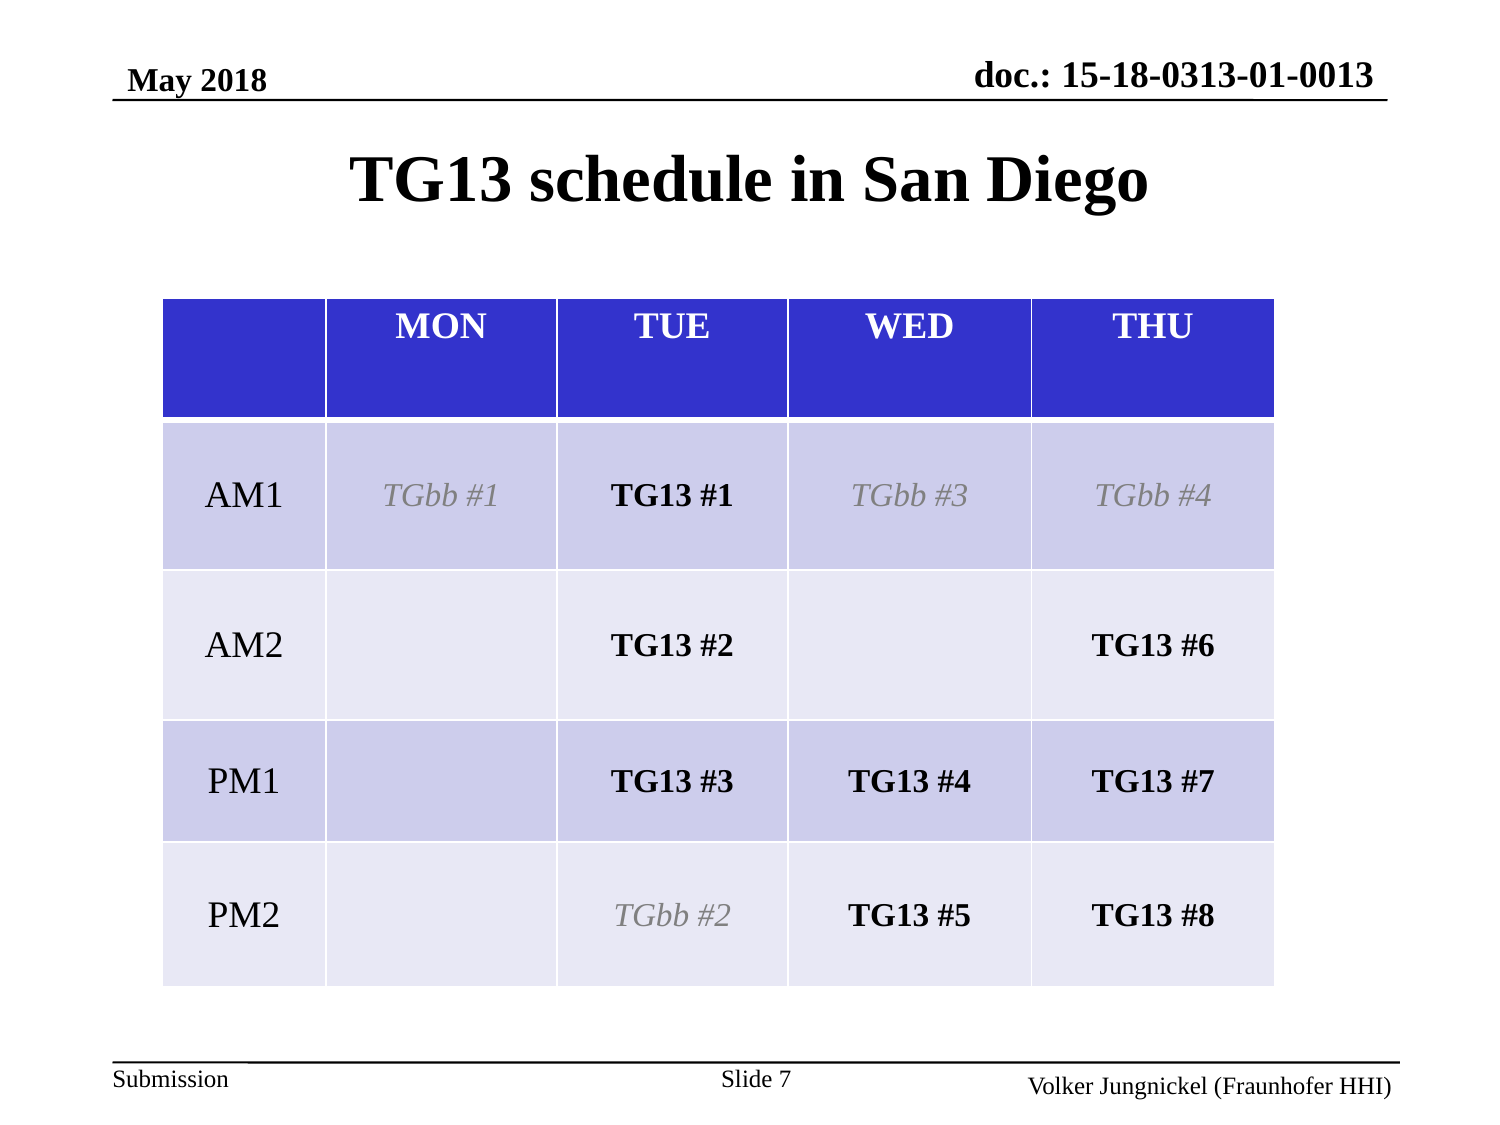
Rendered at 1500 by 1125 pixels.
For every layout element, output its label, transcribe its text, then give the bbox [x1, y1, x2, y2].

text_box May 2018 [112, 50, 425, 147]
table_header THU [1032, 299, 1274, 417]
table_cell AM1 [163, 423, 325, 569]
table_cell PM2 [163, 843, 325, 986]
table_cell [327, 843, 556, 986]
table_cell TG13 #7 [1032, 721, 1274, 841]
table_header [163, 299, 325, 417]
table_cell PM1 [163, 721, 325, 841]
table_cell TG13 #3 [558, 721, 787, 841]
table_cell [327, 721, 556, 841]
table_cell TGbb #3 [789, 423, 1031, 569]
table_cell TGbb #4 [1032, 423, 1274, 569]
table_cell TG13 #1 [558, 423, 787, 569]
table_cell TG13 #6 [1032, 571, 1274, 719]
table_cell TG13 #2 [558, 571, 787, 719]
table_header TUE [558, 299, 787, 417]
table_header WED [789, 299, 1031, 417]
table_cell TGbb #2 [558, 843, 787, 986]
table_cell [789, 571, 1031, 719]
table_cell TG13 #5 [789, 843, 1031, 986]
table_cell TGbb #1 [327, 423, 556, 569]
table_cell AM2 [163, 571, 325, 719]
table_header MON [327, 299, 556, 417]
table_cell [327, 571, 556, 719]
footer Volker Jungnickel (Fraunhofer HHI) [1012, 1062, 1439, 1100]
text_box TG13 schedule in San Diego [112, 87, 1388, 263]
slide_number Slide 7 [712, 1061, 800, 1093]
table_cell TG13 #8 [1032, 843, 1274, 986]
table_cell TG13 #4 [789, 721, 1031, 841]
